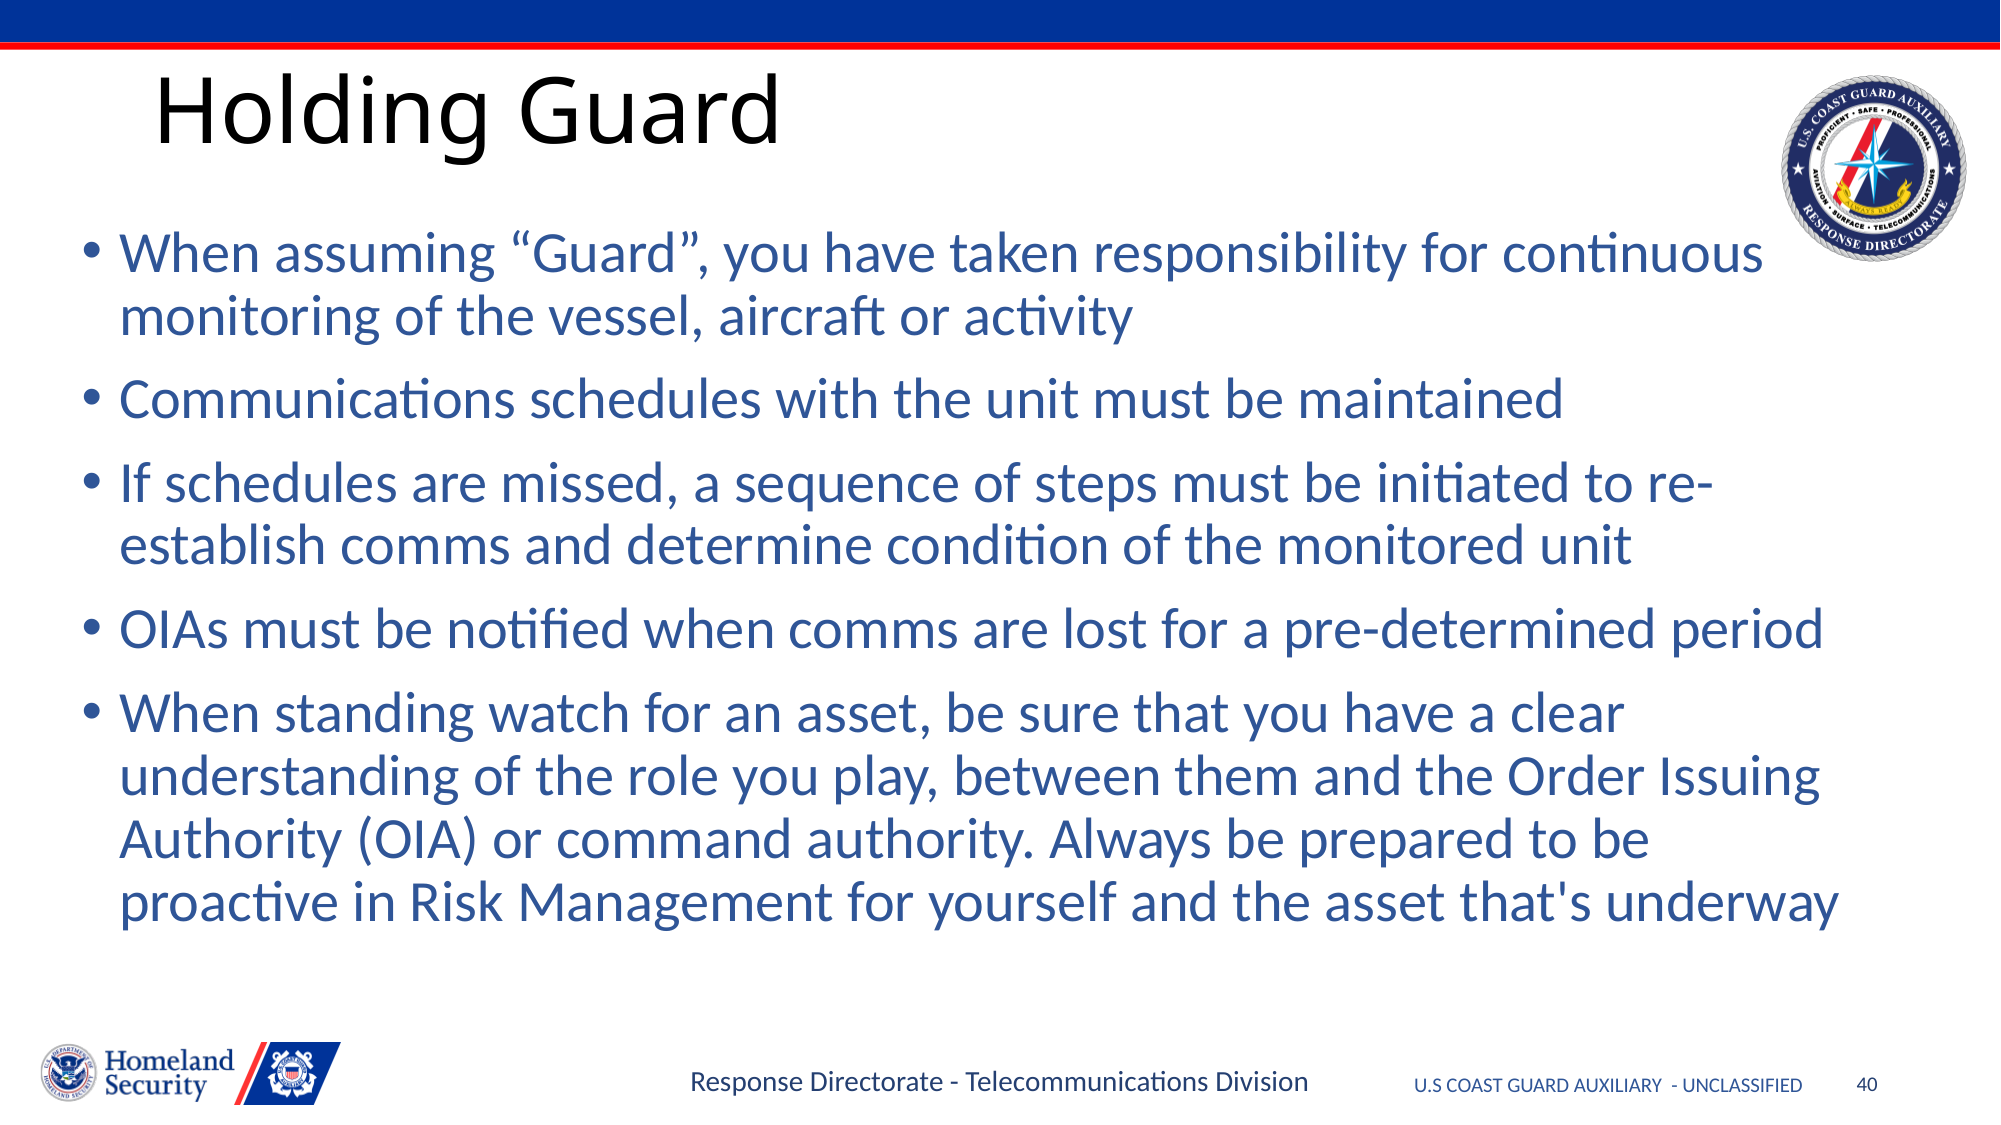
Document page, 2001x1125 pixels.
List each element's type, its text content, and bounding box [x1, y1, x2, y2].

title Holding Guard [137, 27, 1863, 202]
list When assuming “Guard”, you have taken responsibility for continuous monitoring of the vessel, aircraft or activity Communications schedules with the unit must be maintained If schedules are missed, a sequence of steps must be initiated to re-establish comms and determine condition of the monitored unit OIAs must be notified when comms are lost for a pre-determined period When standing watch for an asset, be sure that you have a clear understanding of the role you play, between them and the Order Issuing Authority (OIA) or command authority. Always be prepared to be proactive in Risk Management for yourself and the asset that's underway [66, 214, 1867, 957]
picture [39, 1042, 341, 1105]
footer Response Directorate - Telecommunications Division [662, 1042, 1338, 1105]
picture [1777, 71, 1971, 266]
slide_number 40 [1821, 1063, 1893, 1105]
